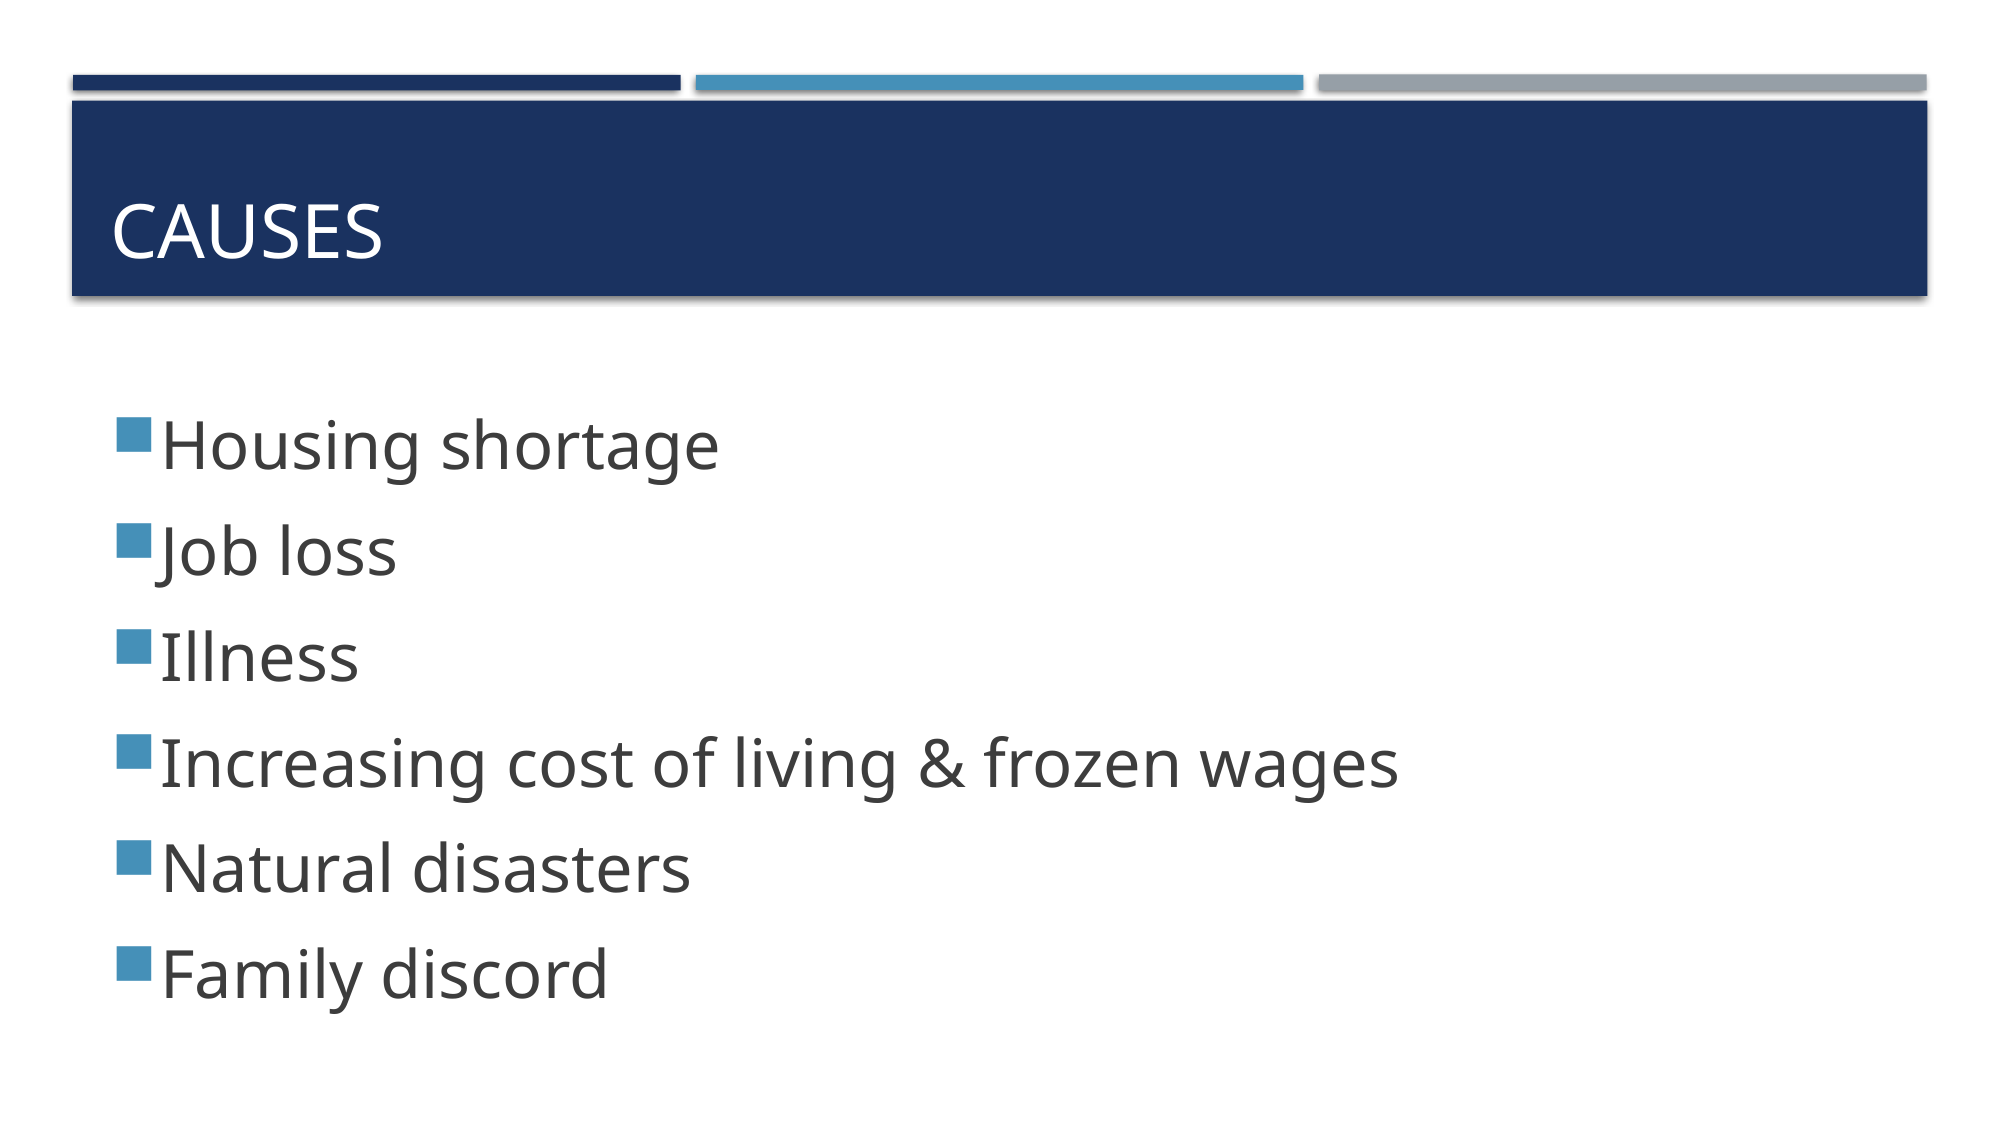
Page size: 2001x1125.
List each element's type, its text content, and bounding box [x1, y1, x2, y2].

list Housing shortage Job loss Illness Increasing cost of living & frozen wages Natural disasters Family discord [95, 329, 1905, 1086]
title Causes [95, 115, 1905, 282]
